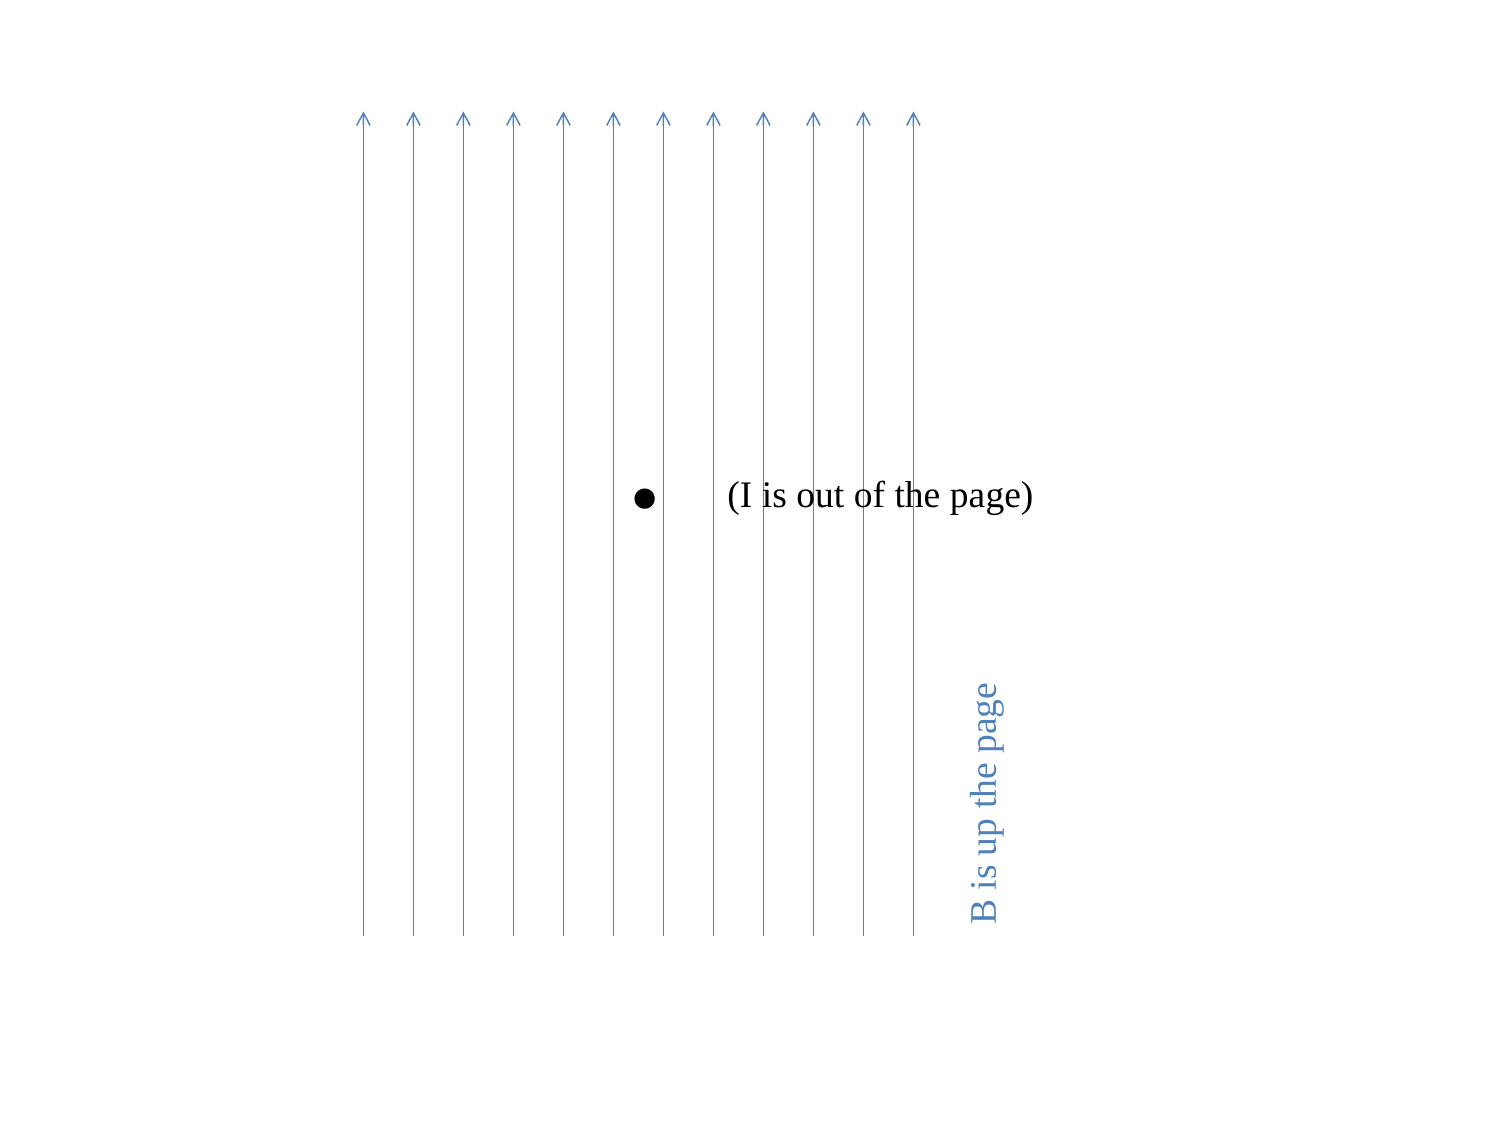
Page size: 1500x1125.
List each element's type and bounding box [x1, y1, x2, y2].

text_box [269, 204, 1105, 853]
